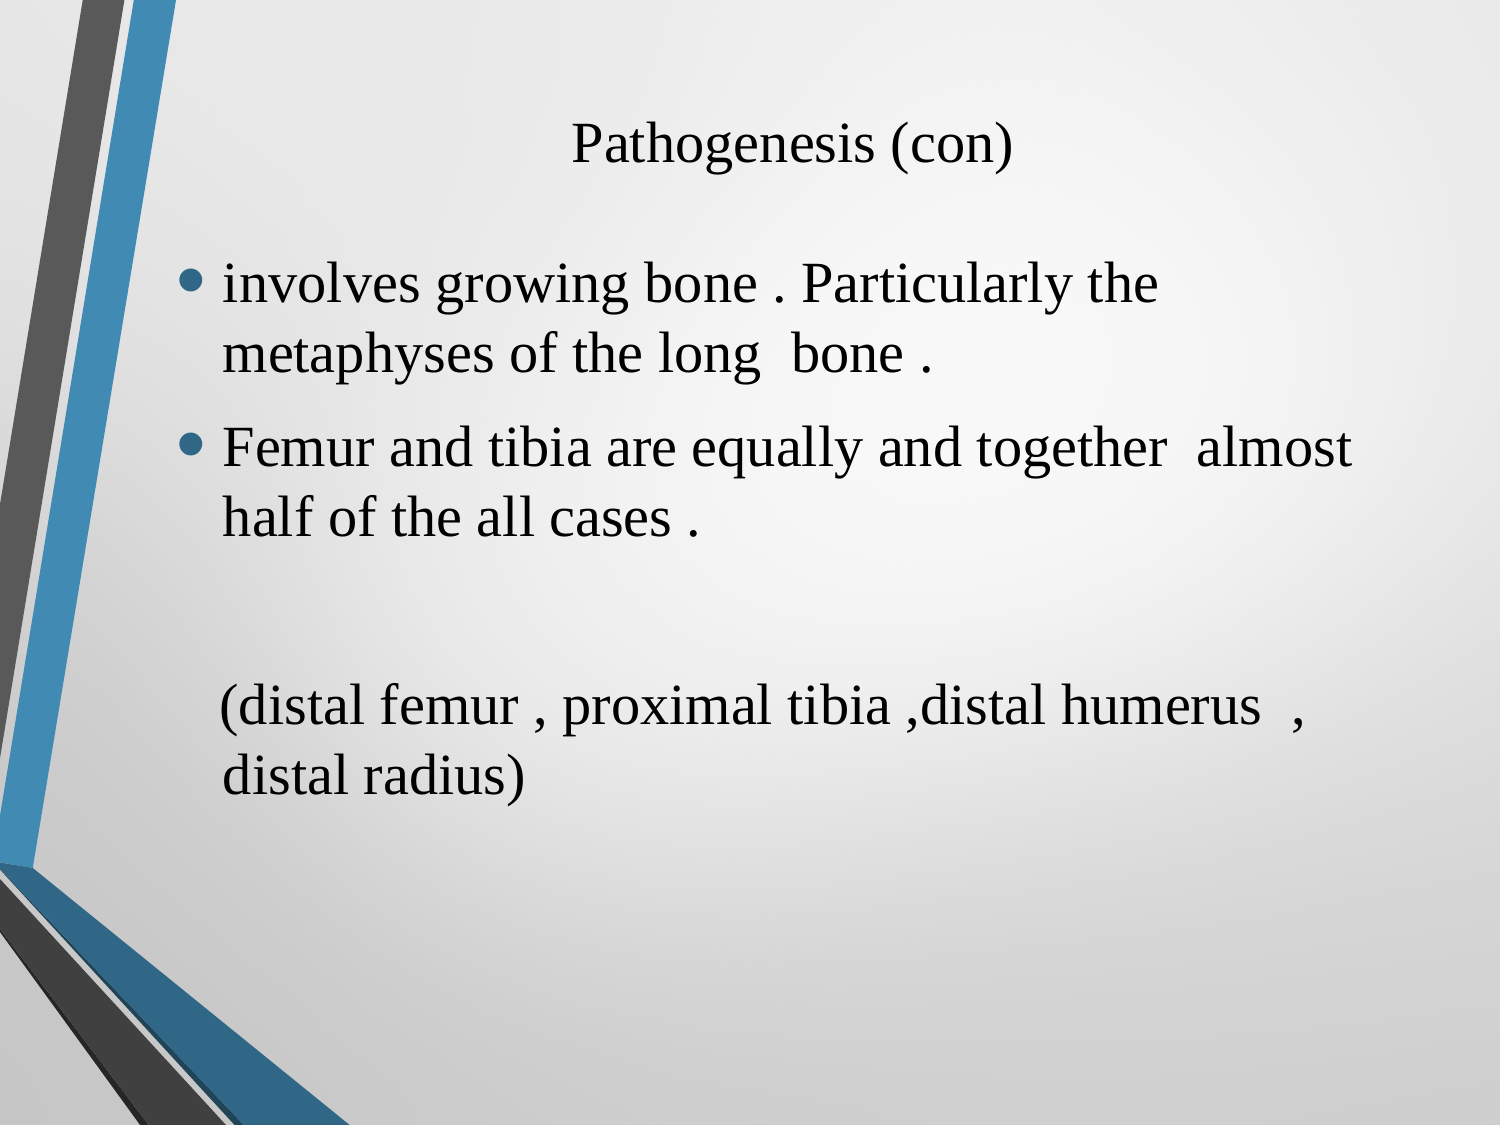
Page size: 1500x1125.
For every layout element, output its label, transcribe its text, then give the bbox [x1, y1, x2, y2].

title Pathogenesis (con) [161, 75, 1425, 204]
list involves growing bone . Particularly the metaphyses of the long bone . Femur and tibia are equally and together almost half of the all cases . (distal femur , proximal tibia ,distal humerus , distal radius) [161, 237, 1425, 985]
